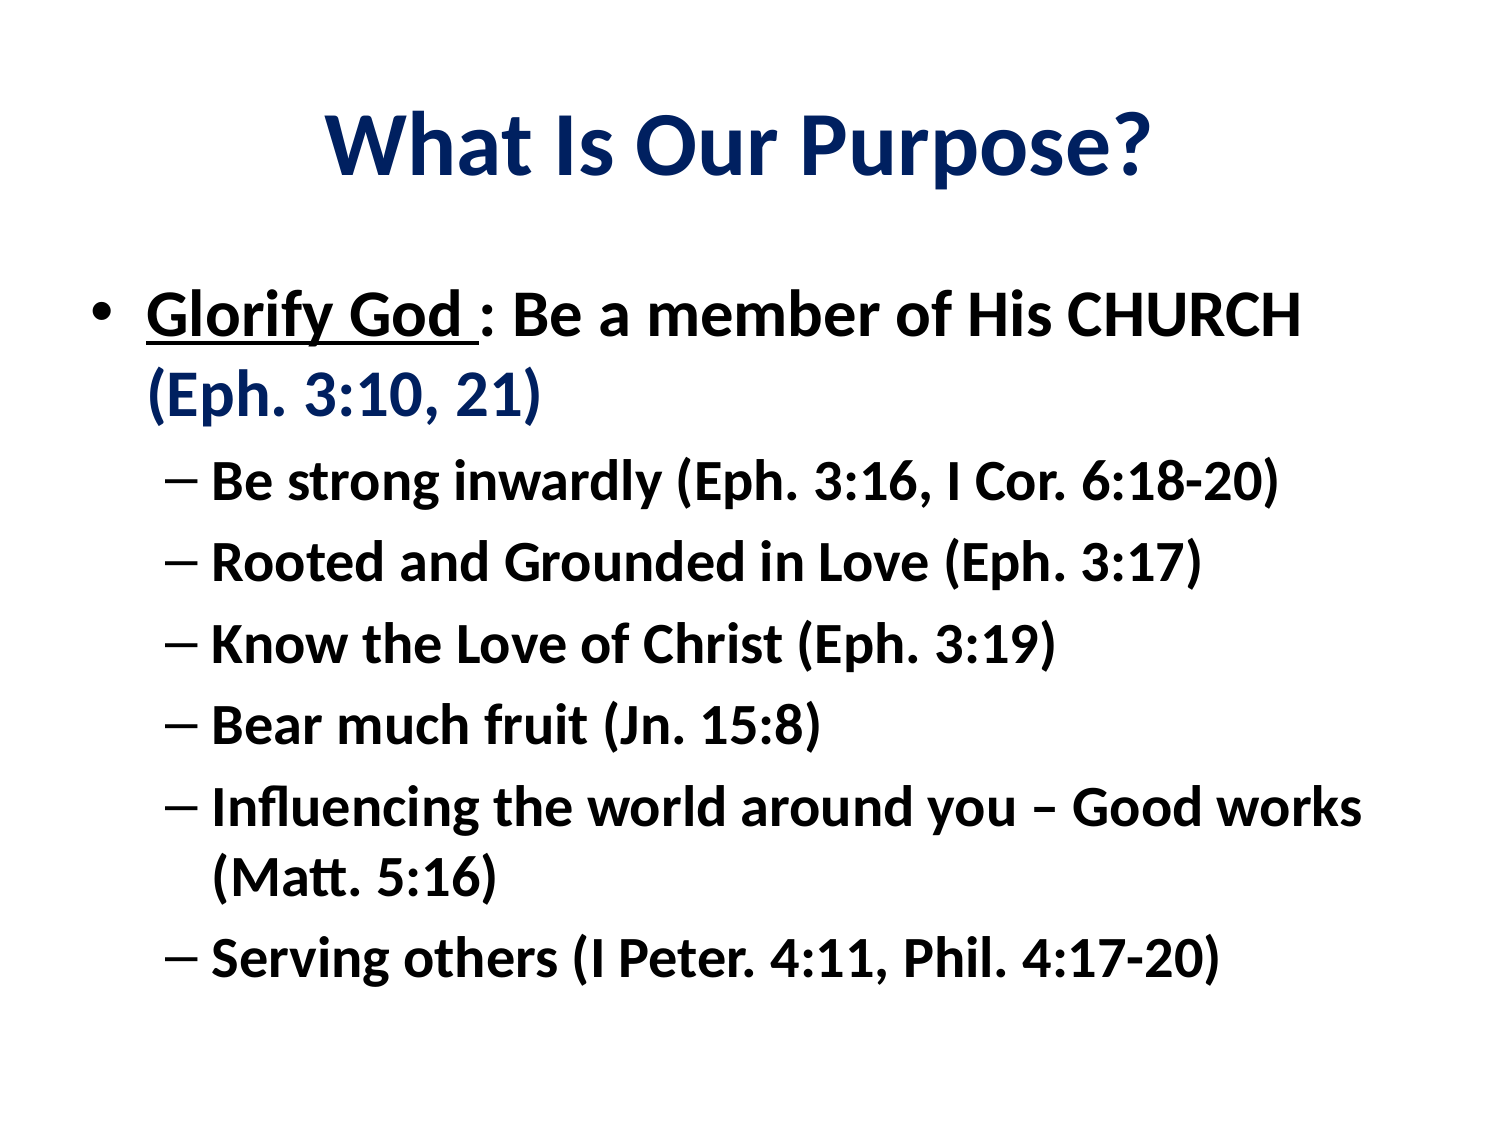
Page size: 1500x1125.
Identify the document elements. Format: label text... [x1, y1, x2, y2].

title What Is Our Purpose? [75, 45, 1425, 233]
list Glorify God : Be a member of His CHURCH (Eph. 3:10, 21) Be strong inwardly (Eph. 3:16, I Cor. 6:18-20) Rooted and Grounded in Love (Eph. 3:17) Know the Love of Christ (Eph. 3:19) Bear much fruit (Jn. 15:8) Influencing the world around you – Good works (Matt. 5:16) Serving others (I Peter. 4:11, Phil. 4:17-20) [75, 262, 1425, 1125]
